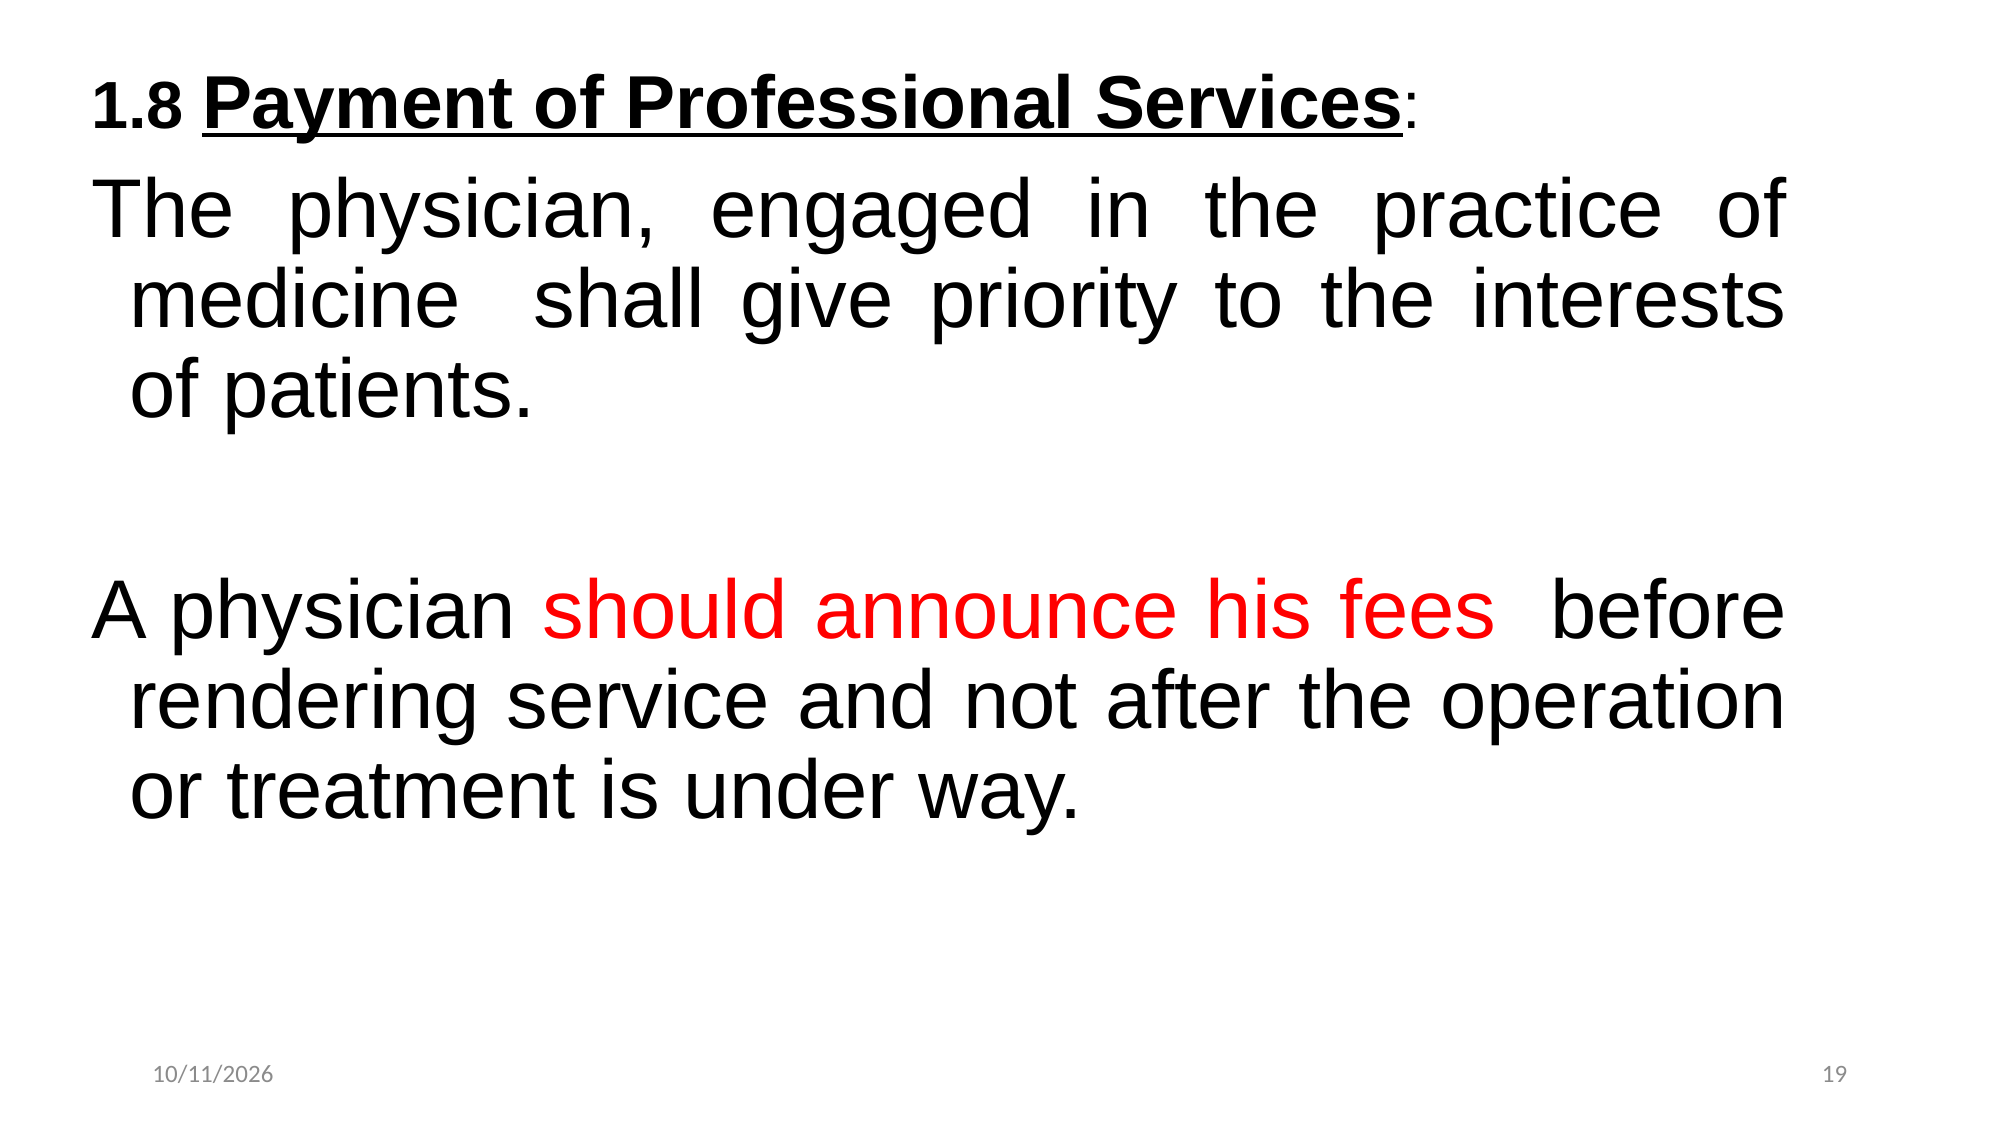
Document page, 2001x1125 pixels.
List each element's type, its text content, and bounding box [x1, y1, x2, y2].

slide_number 19 [1412, 1042, 1863, 1103]
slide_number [137, 1042, 588, 1103]
list 1.8 Payment of Professional Services: The physician, engaged in the practice of medicine shall give priority to the interests of patients. A physician should announce his fees before rendering service and not after the operation or treatment is under way. [76, 56, 1802, 938]
